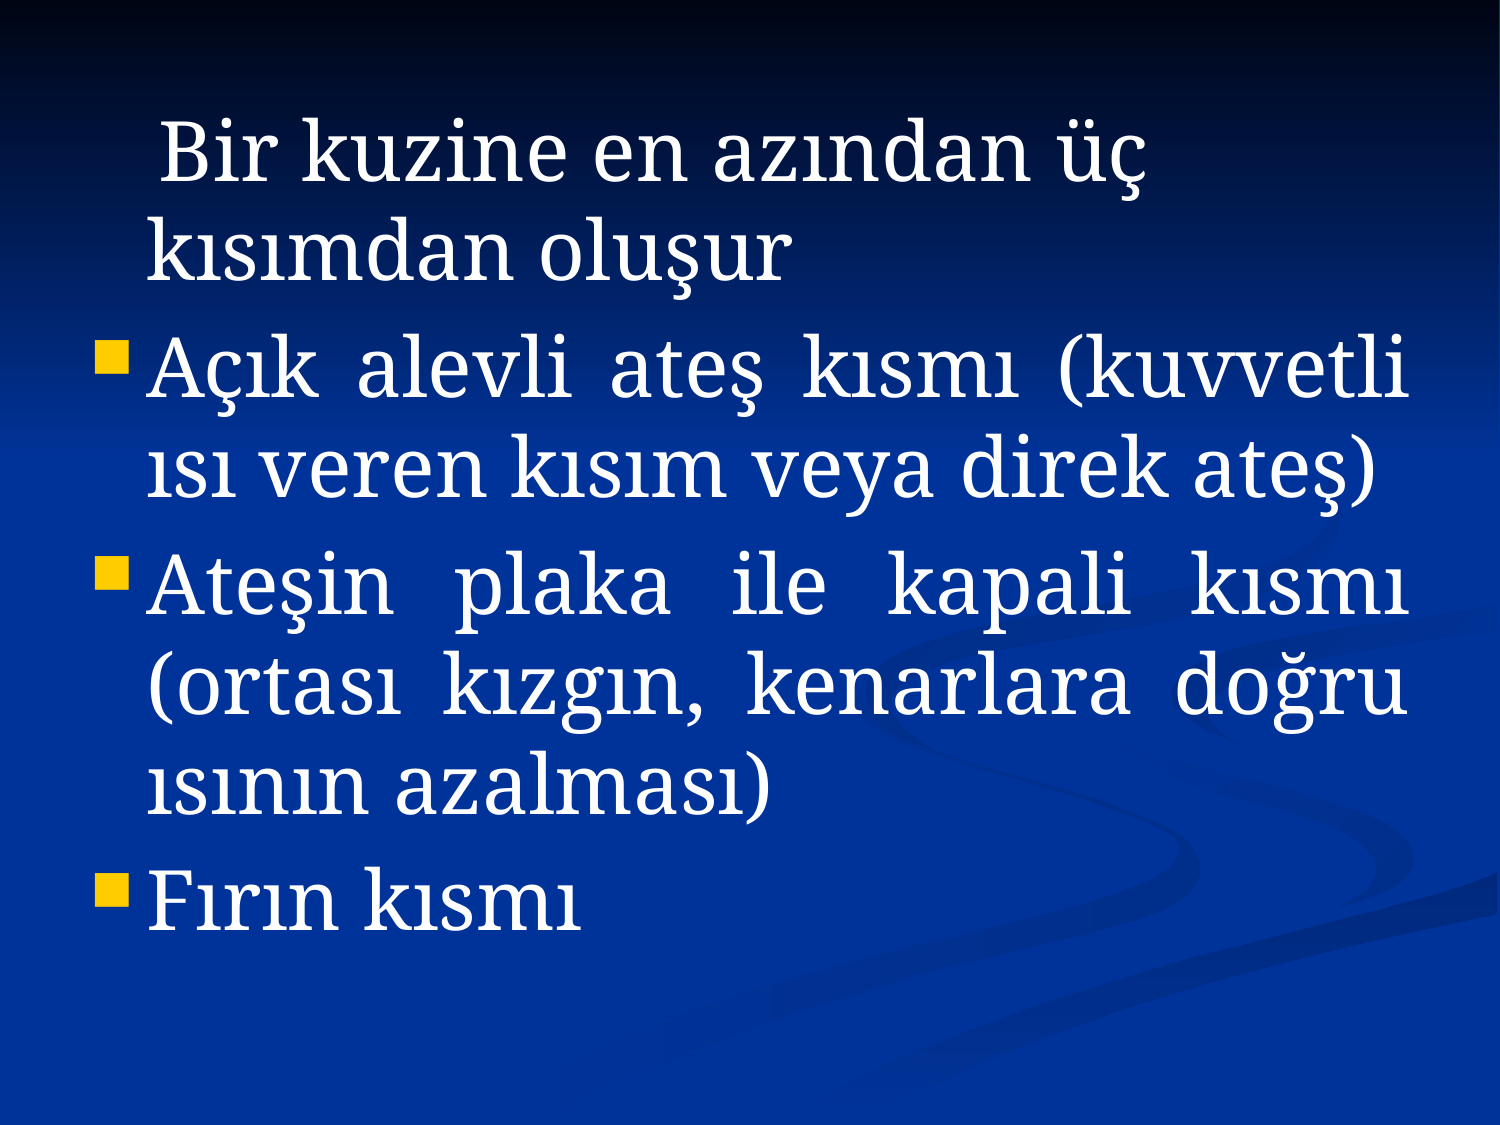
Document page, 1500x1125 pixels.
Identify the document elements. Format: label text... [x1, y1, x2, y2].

list Bir kuzine en azından üç kısımdan oluşur Açık alevli ateş kısmı (kuvvetli ısı veren kısım veya direk ateş) Ateşin plaka ile kapali kısmı (ortası kızgın, kenarlara doğru ısının azalması) Fırın kısmı [74, 89, 1426, 1006]
